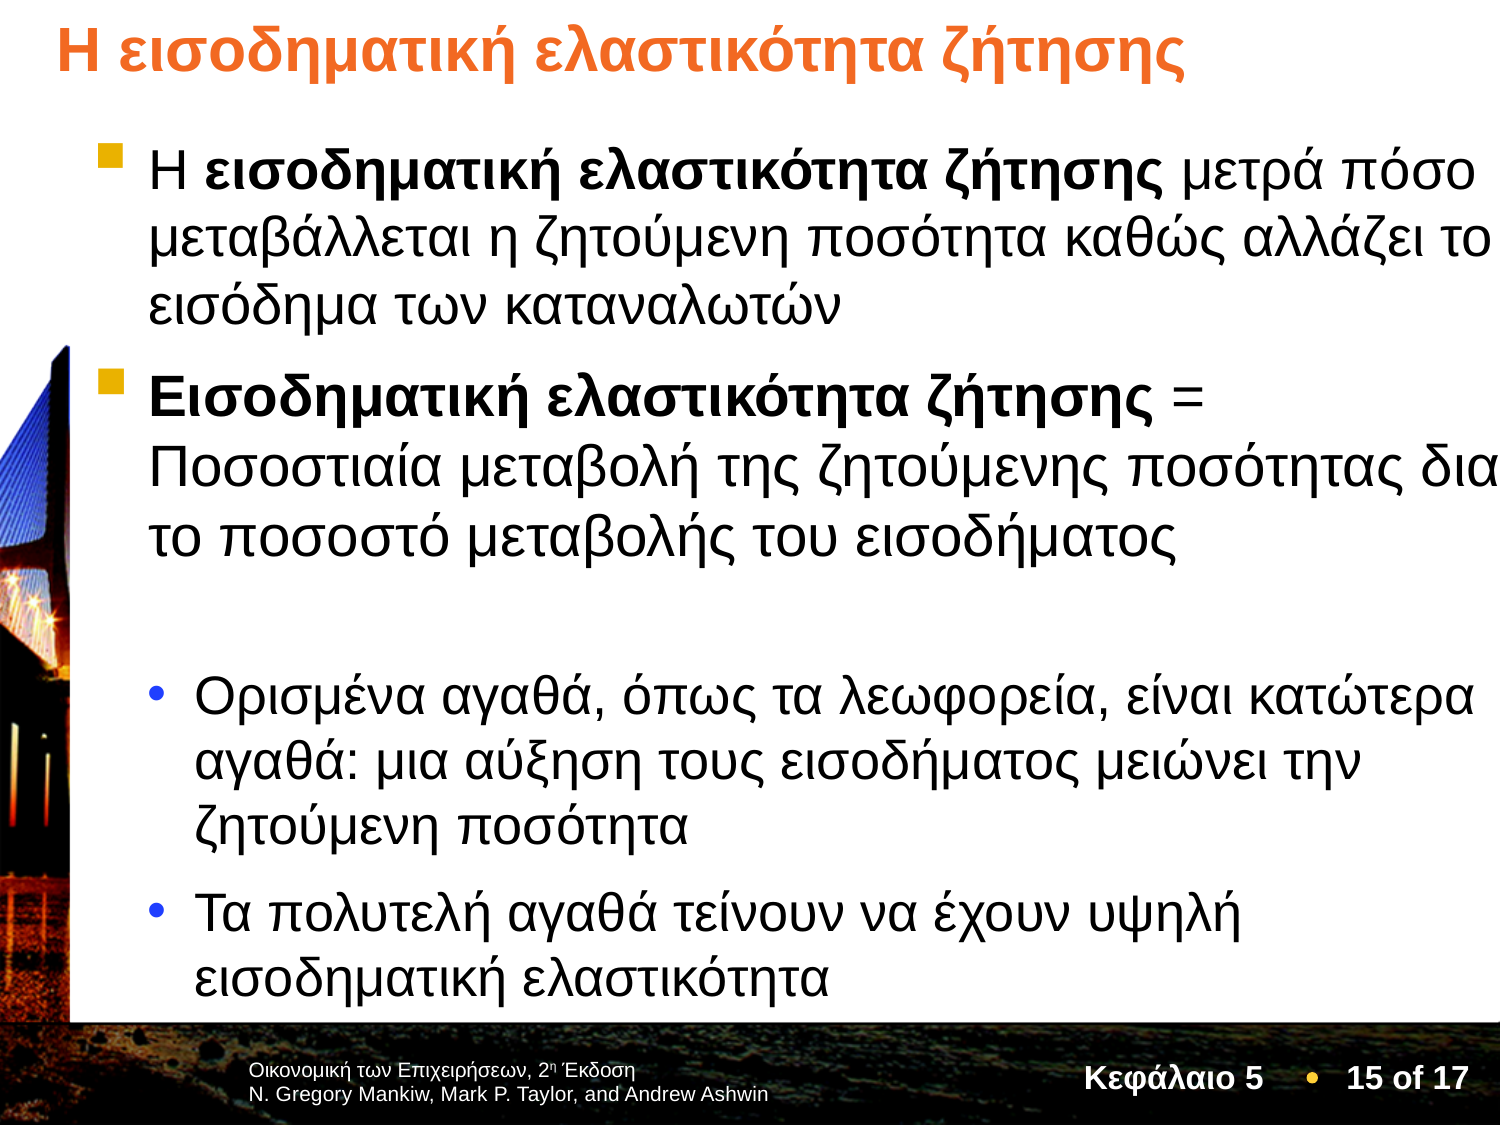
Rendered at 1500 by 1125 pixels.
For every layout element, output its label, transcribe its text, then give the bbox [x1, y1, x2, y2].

title Η εισοδηματική ελαστικότητα ζήτησης [41, 1, 1484, 102]
picture [0, 0, 1500, 1125]
list Η εισοδηματική ελαστικότητα ζήτησης μετρά πόσο μεταβάλλεται η ζητούμενη ποσότητα καθώς αλλάζει το εισόδημα των καταναλωτών Εισοδηματική ελαστικότητα ζήτησης = Ποσοστιαία μεταβολή της ζητούμενης ποσότητας δια το ποσοστό μεταβολής του εισοδήματος Ορισμένα αγαθά, όπως τα λεωφορεία, είναι κατώτερα αγαθά: μια αύξηση τους εισοδήματος μειώνει την ζητούμενη ποσότητα Τα πολυτελή αγαθά τείνουν να έχουν υψηλή εισοδηματική ελαστικότητα [76, 125, 1500, 953]
